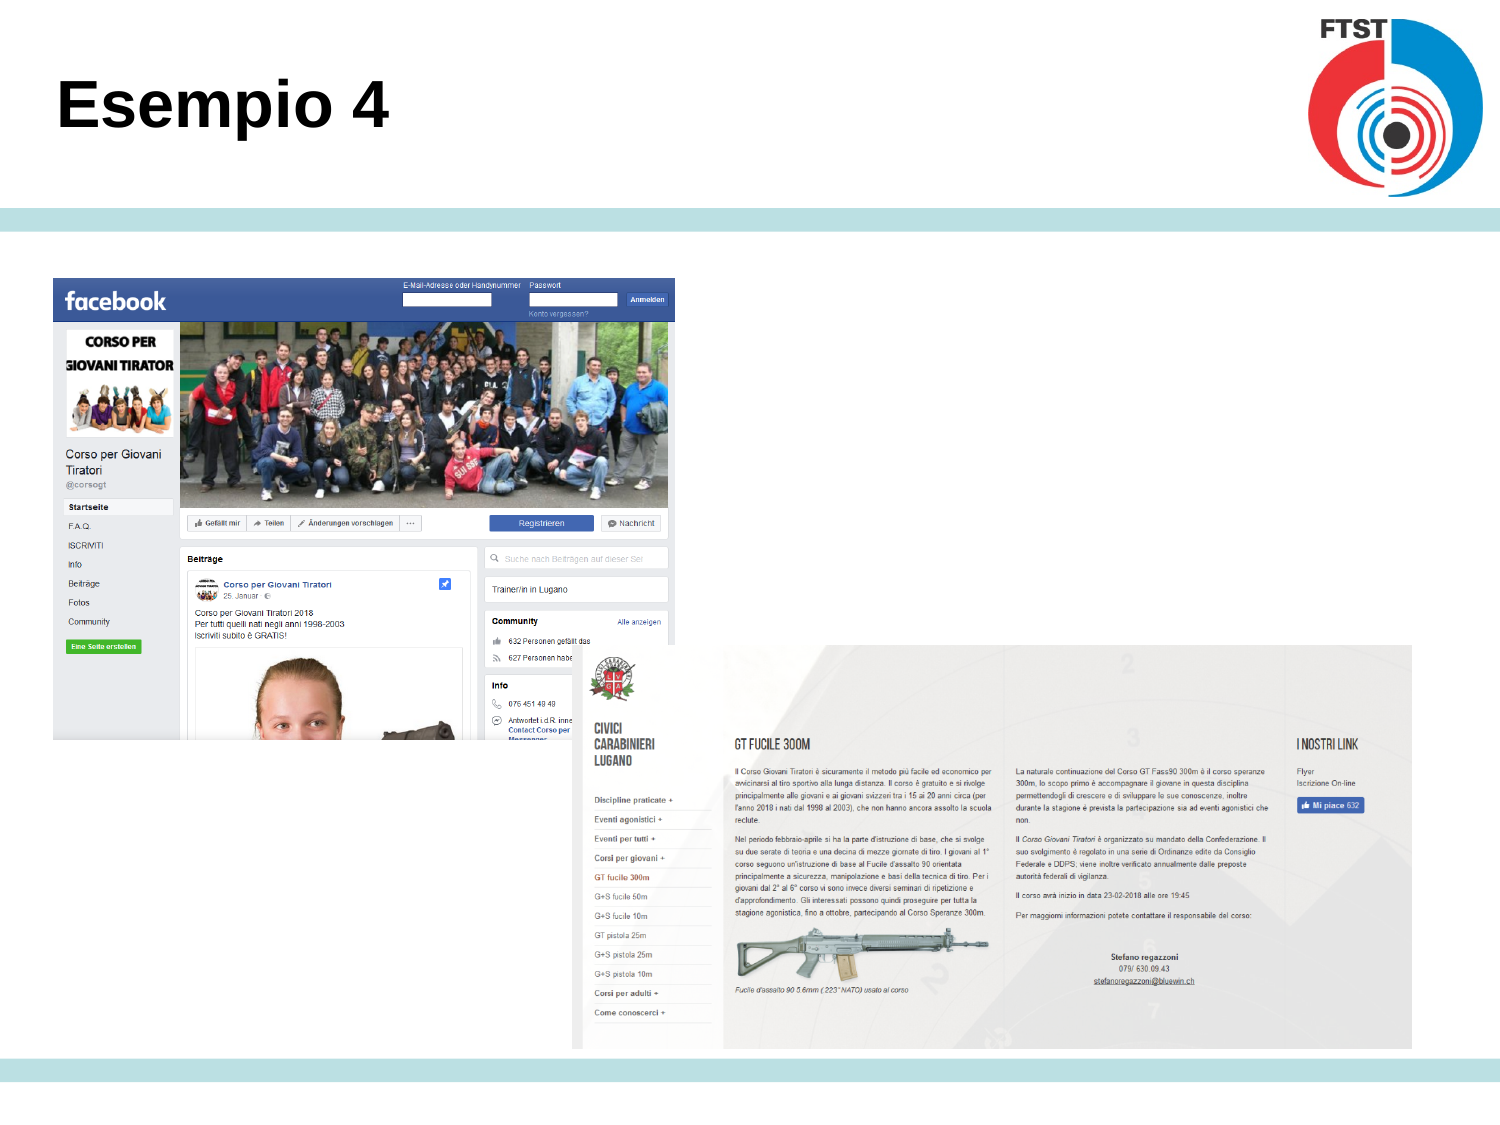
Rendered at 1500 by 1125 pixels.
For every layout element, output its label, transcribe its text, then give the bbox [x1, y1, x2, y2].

picture [52, 278, 1412, 1049]
picture [1308, 19, 1453, 197]
picture [1409, 19, 1483, 95]
picture [1406, 121, 1483, 197]
title Esempio 4 [41, 7, 1317, 195]
